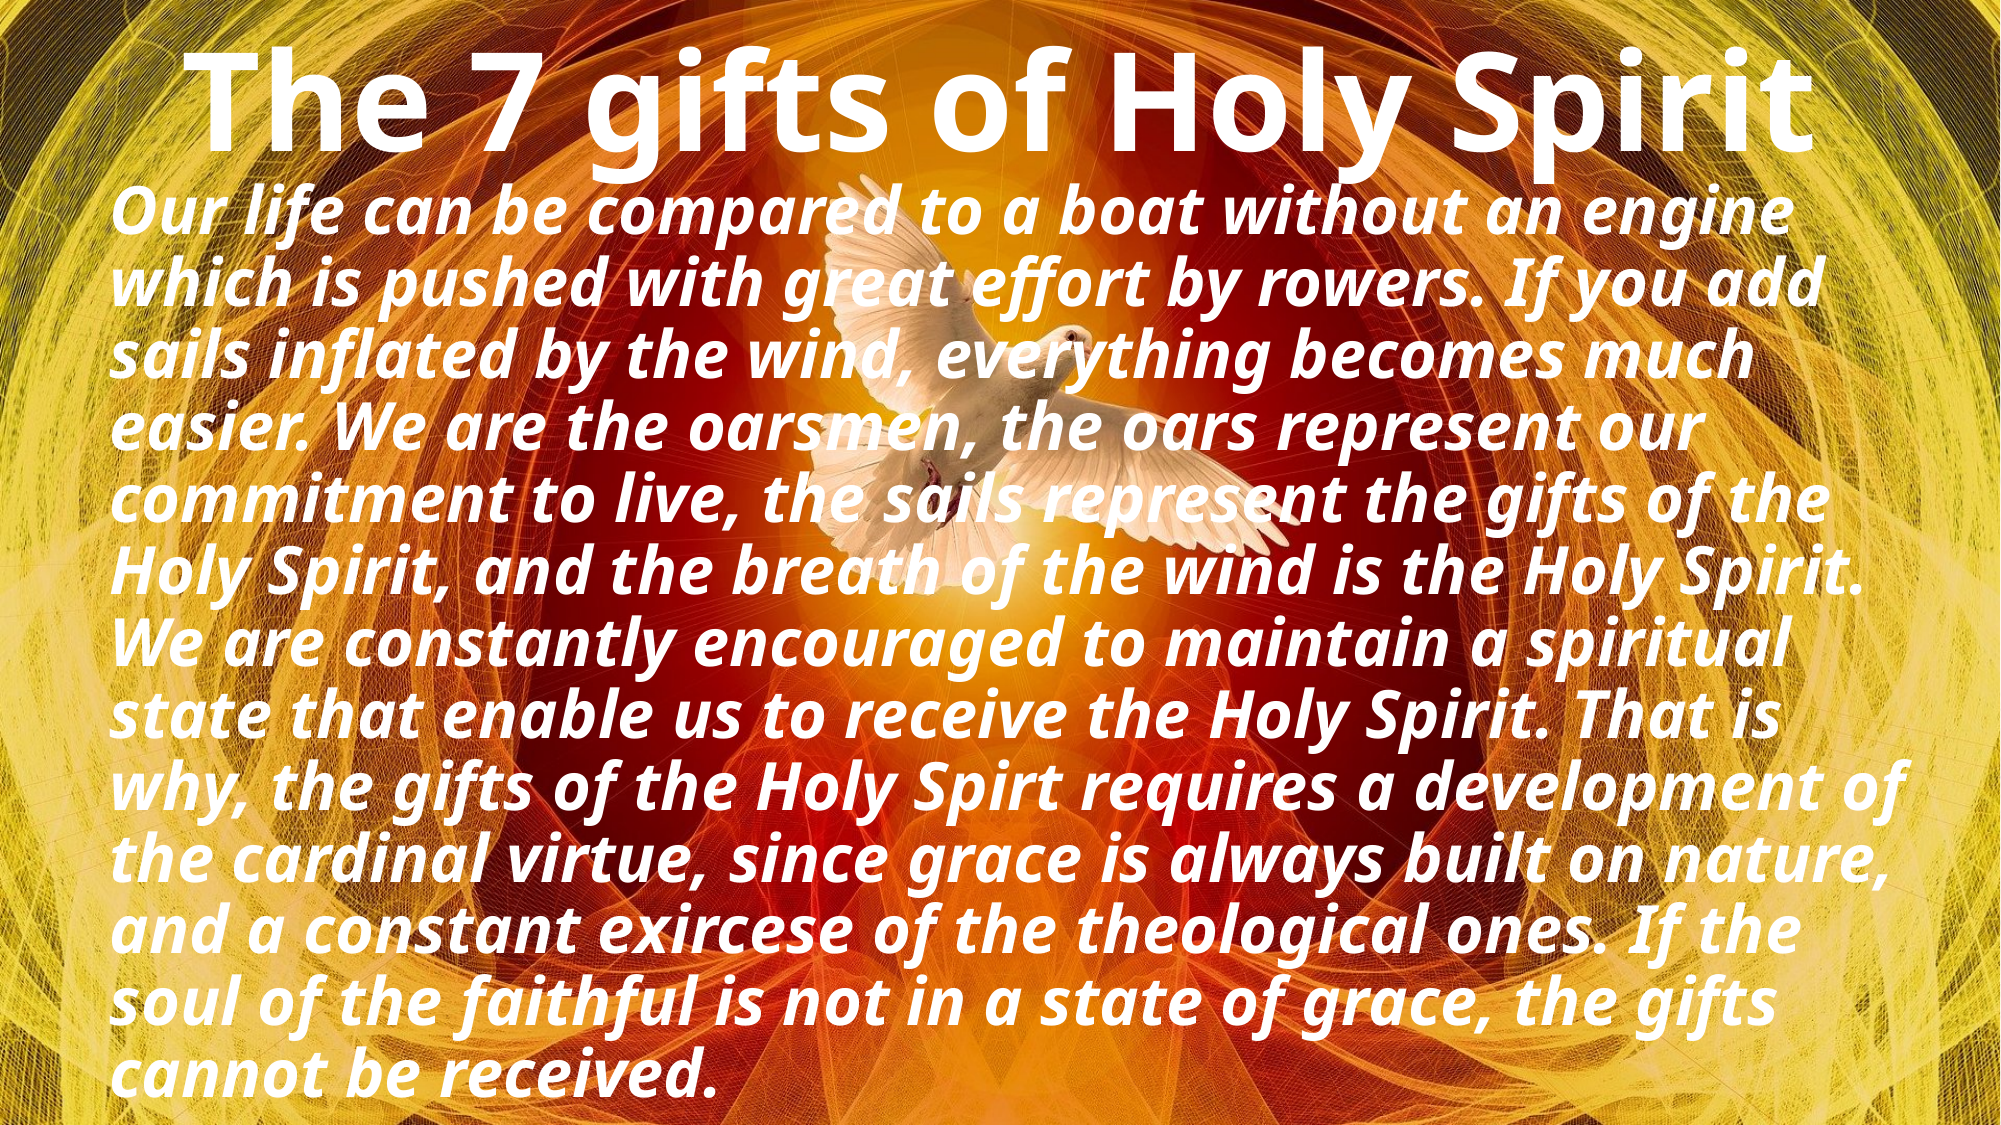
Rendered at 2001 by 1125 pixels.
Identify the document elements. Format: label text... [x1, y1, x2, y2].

list Our life can be compared to a boat without an engine which is pushed with great effort by rowers. If you add sails inflated by the wind, everything becomes much easier. We are the oarsmen, the oars represent our commitment to live, the sails represent the gifts of the Holy Spirit, and the breath of the wind is the Holy Spirit. We are constantly encouraged to maintain a spiritual state that enable us to receive the Holy Spirit. That is why, the gifts of the Holy Spirt requires a development of the cardinal virtue, since grace is always built on nature, and a constant exircese of the theological ones. If the soul of the faithful is not in a state of grace, the gifts cannot be received. [94, 169, 1925, 1086]
picture [0, 0, 2001, 1125]
title The 7 gifts of Holy Spirit [137, 0, 1863, 169]
